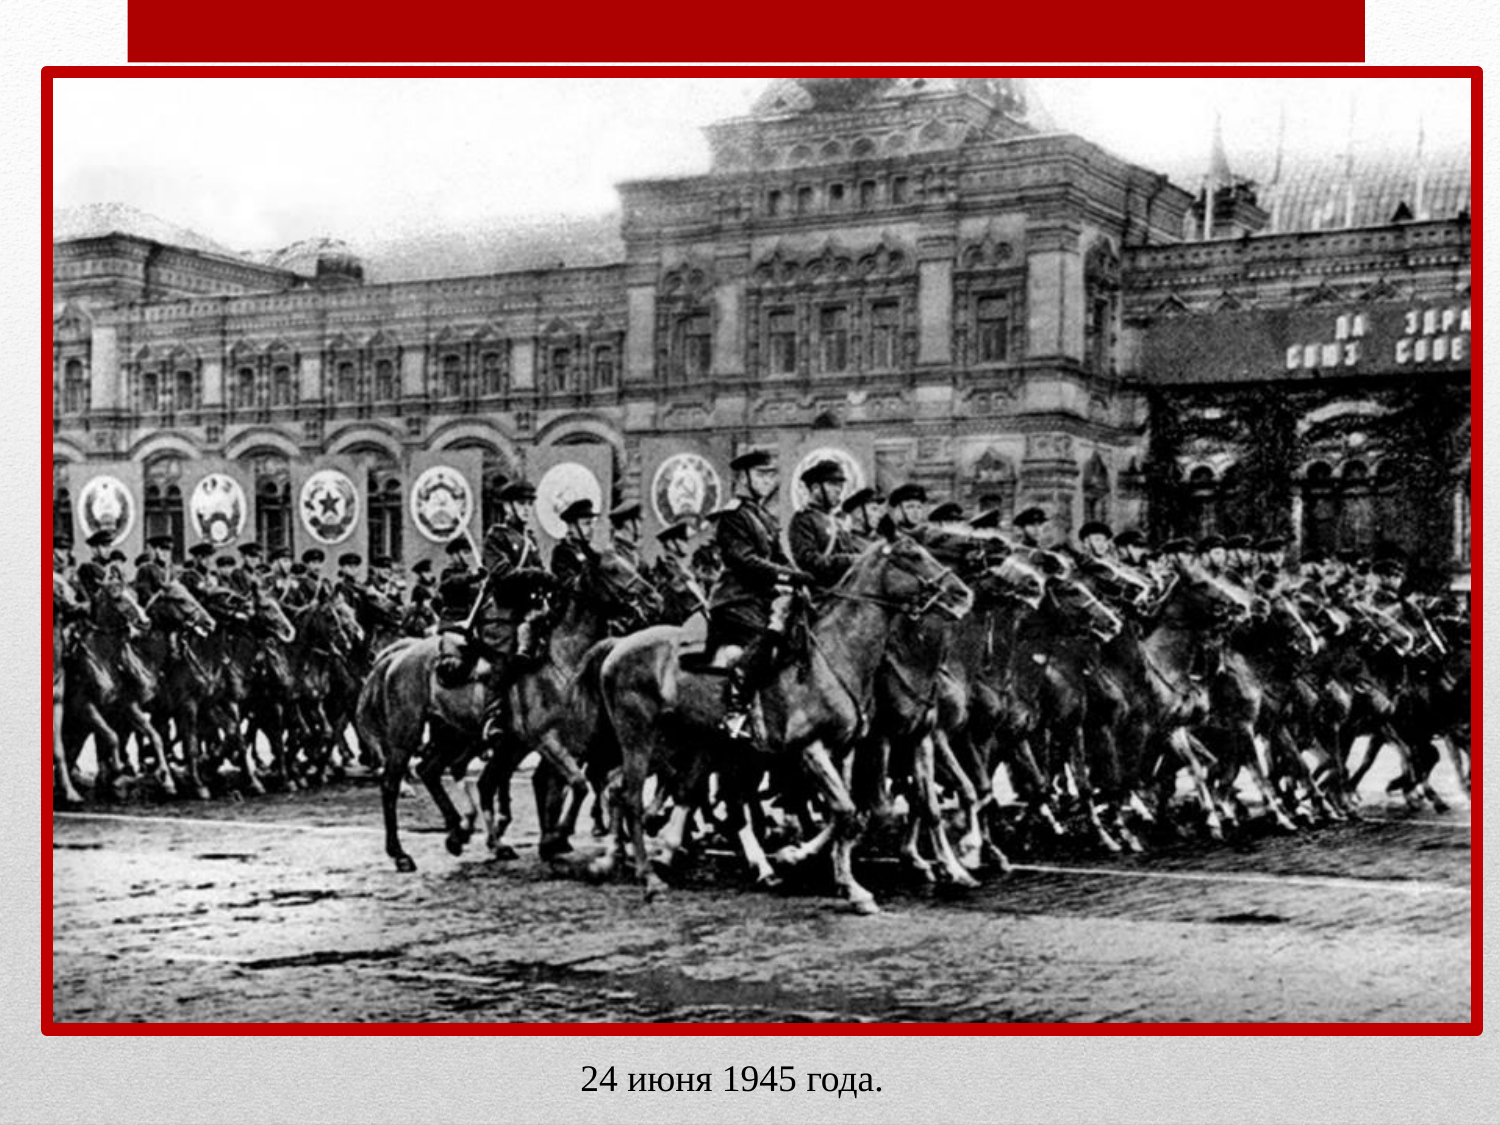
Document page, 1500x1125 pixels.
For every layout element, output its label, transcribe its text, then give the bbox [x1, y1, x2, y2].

text_box 24 июня 1945 года. [371, 1046, 1093, 1107]
picture [52, 77, 1472, 1024]
